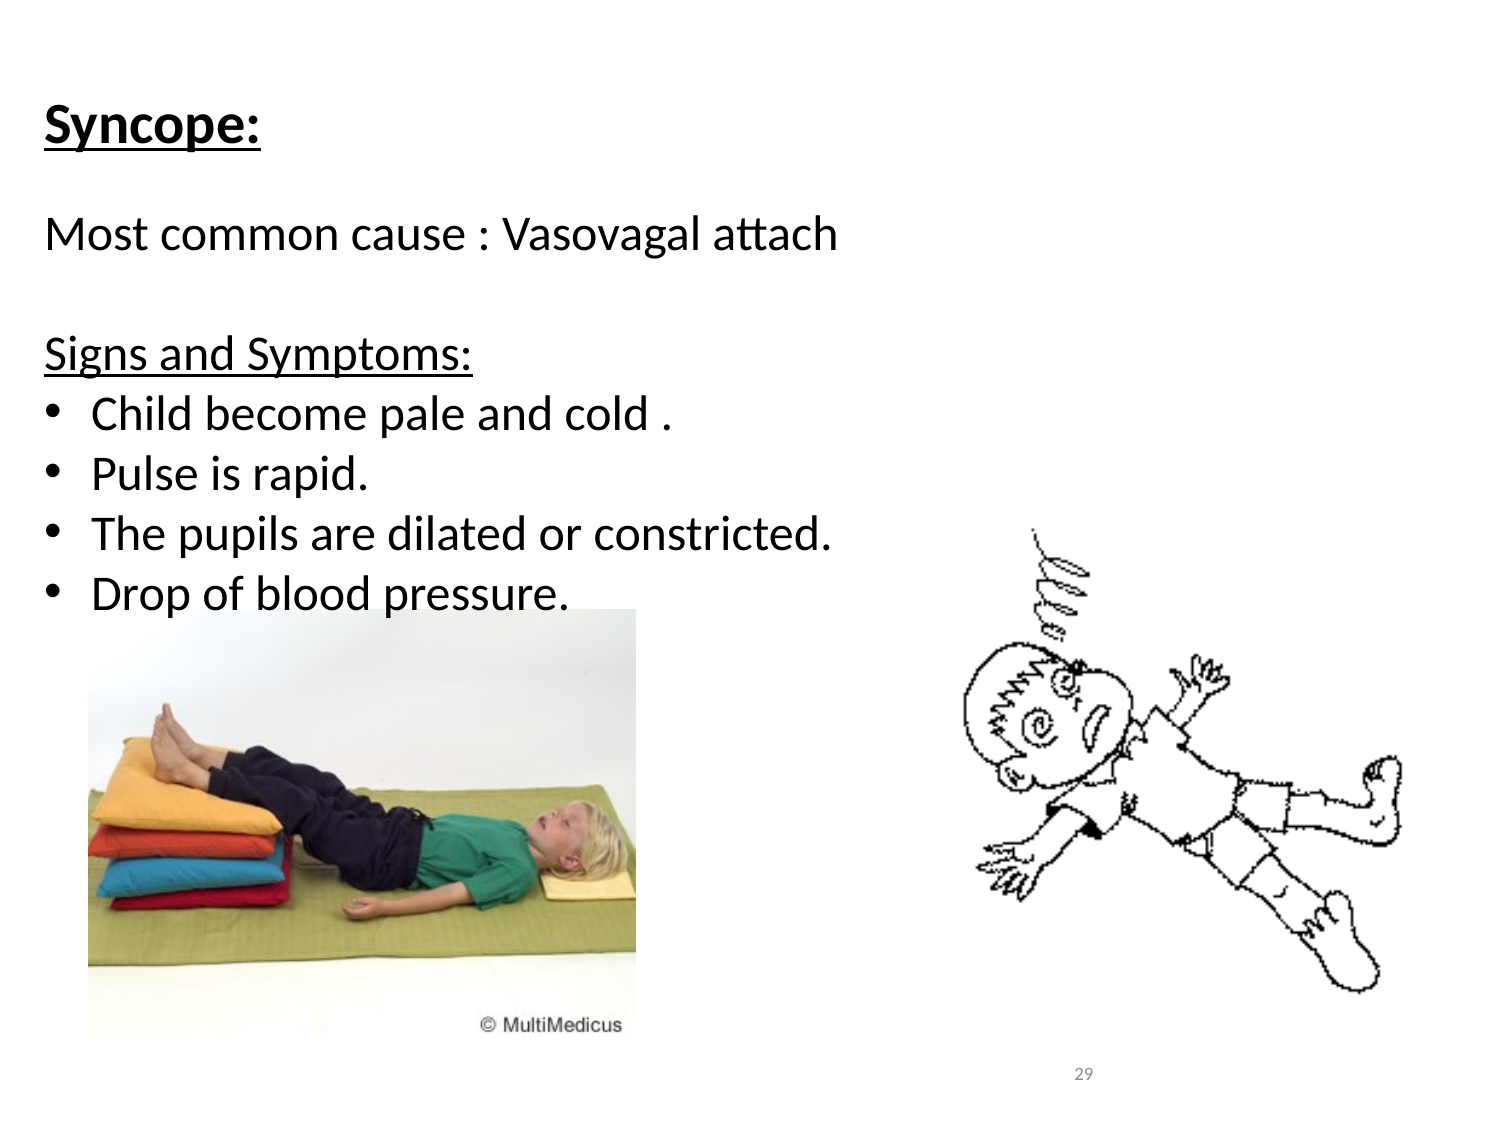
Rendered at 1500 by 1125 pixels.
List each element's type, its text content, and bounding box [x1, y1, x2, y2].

picture [88, 609, 636, 1040]
slide_number 29 [1059, 1042, 1397, 1103]
picture [938, 515, 1412, 1014]
text_box Syncope: Most common cause : Vasovagal attach Signs and Symptoms: Child become pale and cold . Pulse is rapid. The pupils are dilated or constricted. Drop of blood pressure. [29, 78, 1471, 688]
